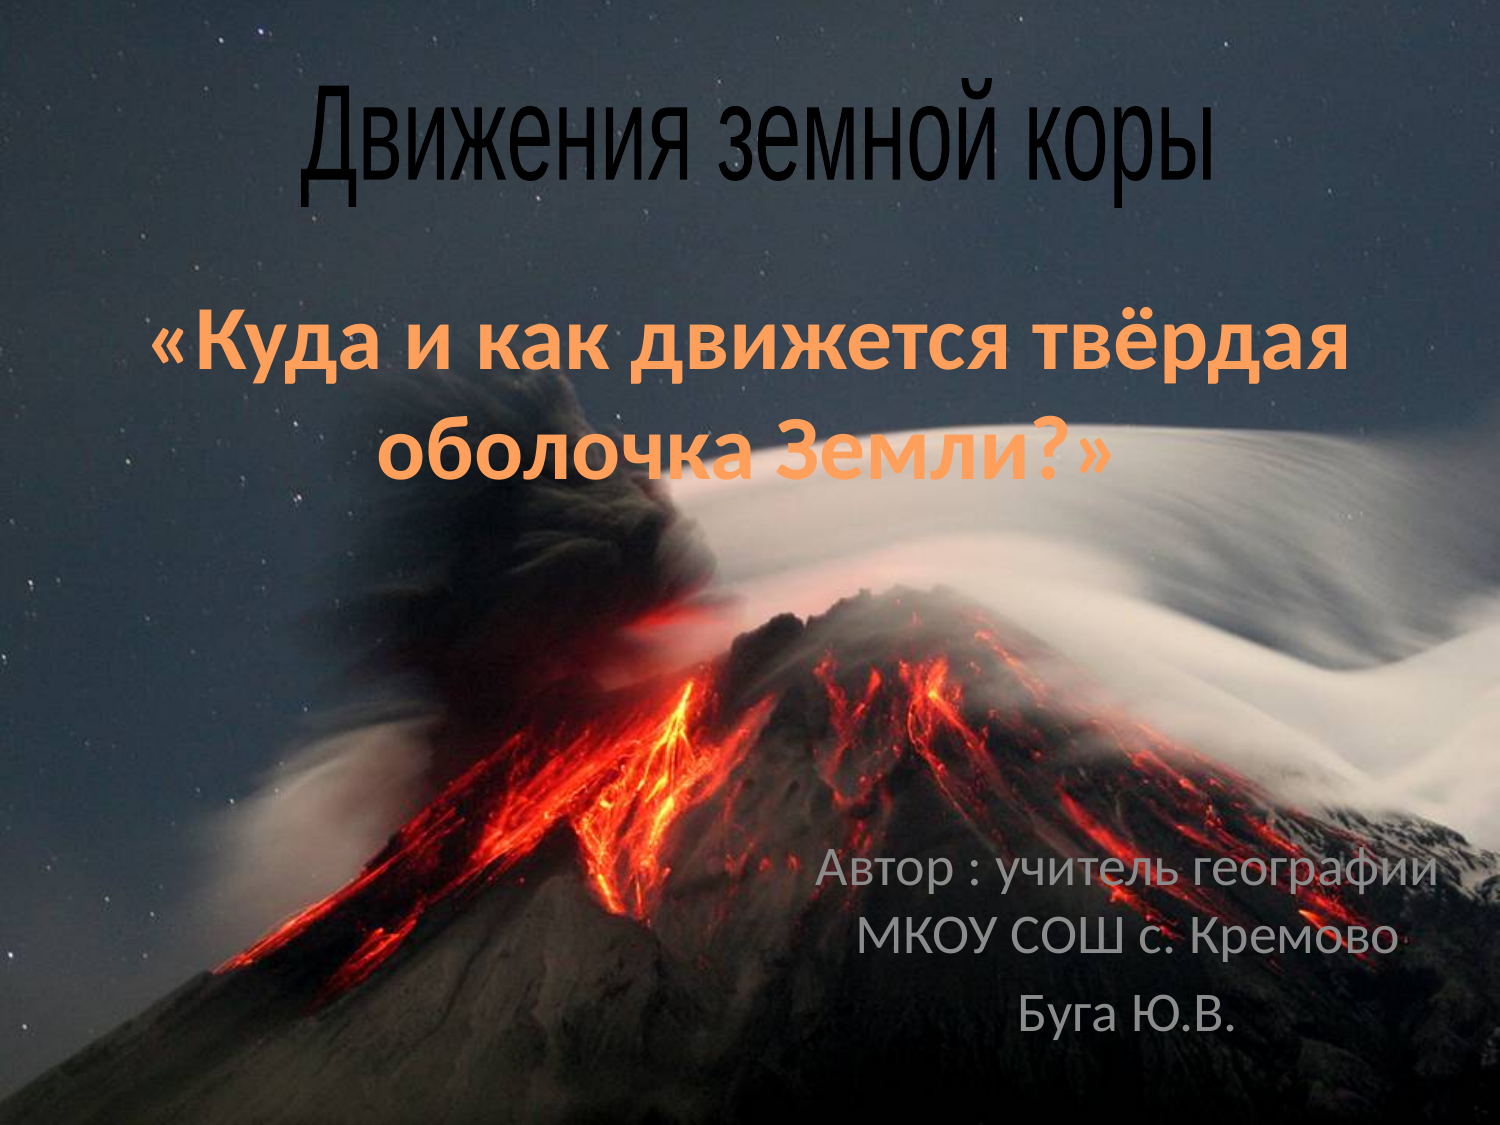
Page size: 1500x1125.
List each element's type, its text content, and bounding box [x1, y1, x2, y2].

subtitle Автор : учитель географии МКОУ СОШ с. Кремово Буга Ю.В. [797, 822, 1459, 1110]
picture [0, 0, 1500, 1125]
title «Куда и как движется твёрдая оболочка Земли?» [112, 267, 1388, 509]
